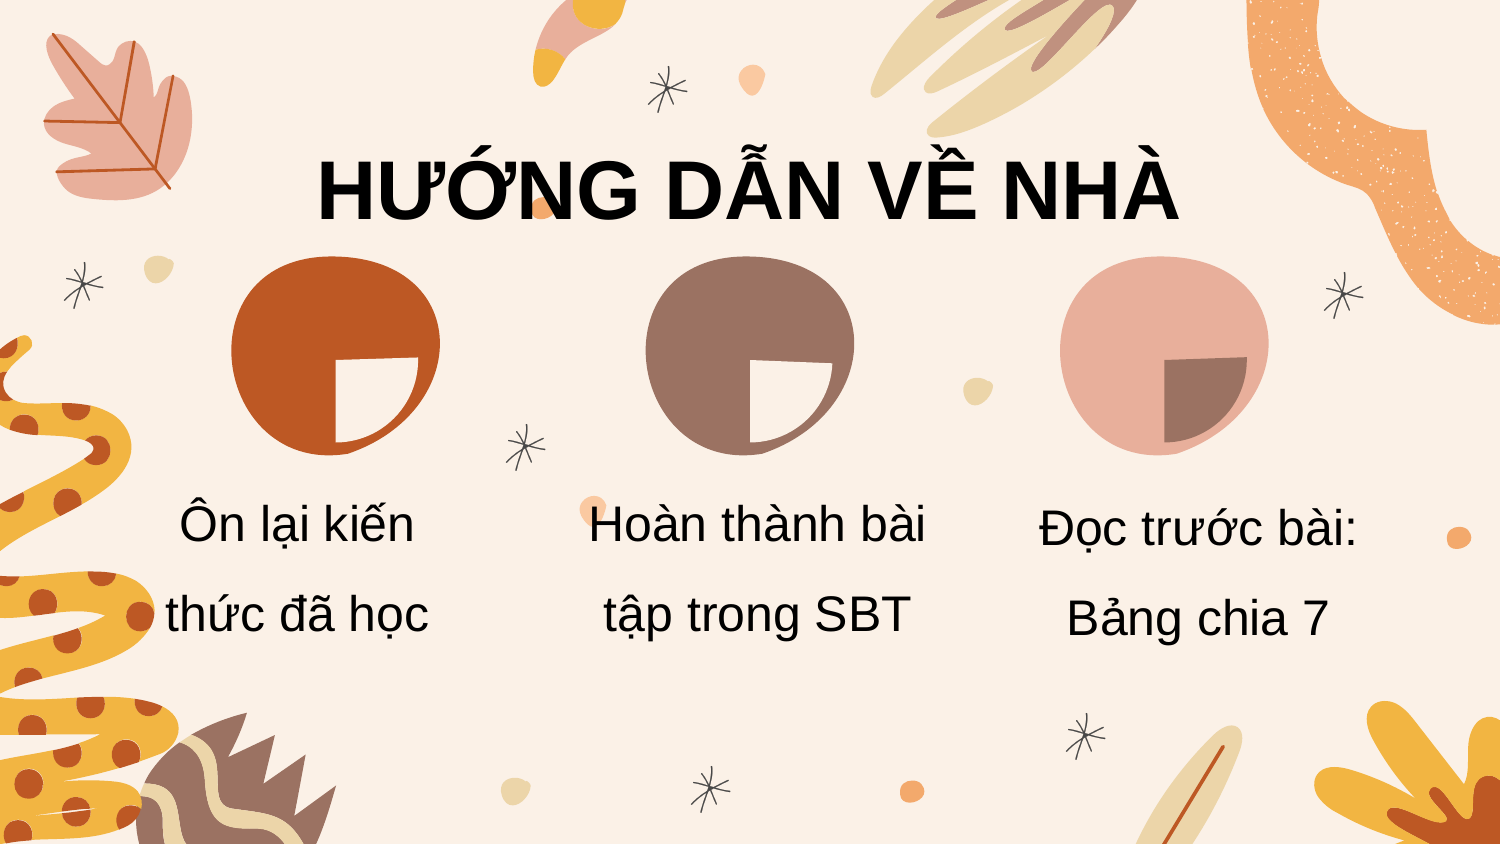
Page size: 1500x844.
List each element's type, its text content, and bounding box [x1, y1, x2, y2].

picture [62, 260, 107, 312]
text_box [1060, 256, 1269, 456]
text_box Ôn lại kiến thức đã học [147, 453, 448, 649]
picture [1064, 711, 1109, 763]
text_box Đọc trước bài: Bảng chia 7 [974, 458, 1423, 653]
picture [1322, 270, 1367, 322]
text_box [645, 256, 855, 453]
text_box [335, 357, 419, 443]
picture [689, 764, 734, 816]
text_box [28, 14, 190, 212]
text_box HƯỚNG DẪN VỀ NHÀ [301, 128, 1221, 244]
text_box Hoàn thành bài tập trong SBT [570, 453, 946, 649]
text_box [963, 377, 994, 406]
text_box [231, 256, 440, 453]
text_box [144, 255, 174, 284]
text_box [750, 360, 833, 443]
text_box [1164, 357, 1247, 443]
picture [504, 422, 549, 474]
picture [646, 64, 691, 116]
